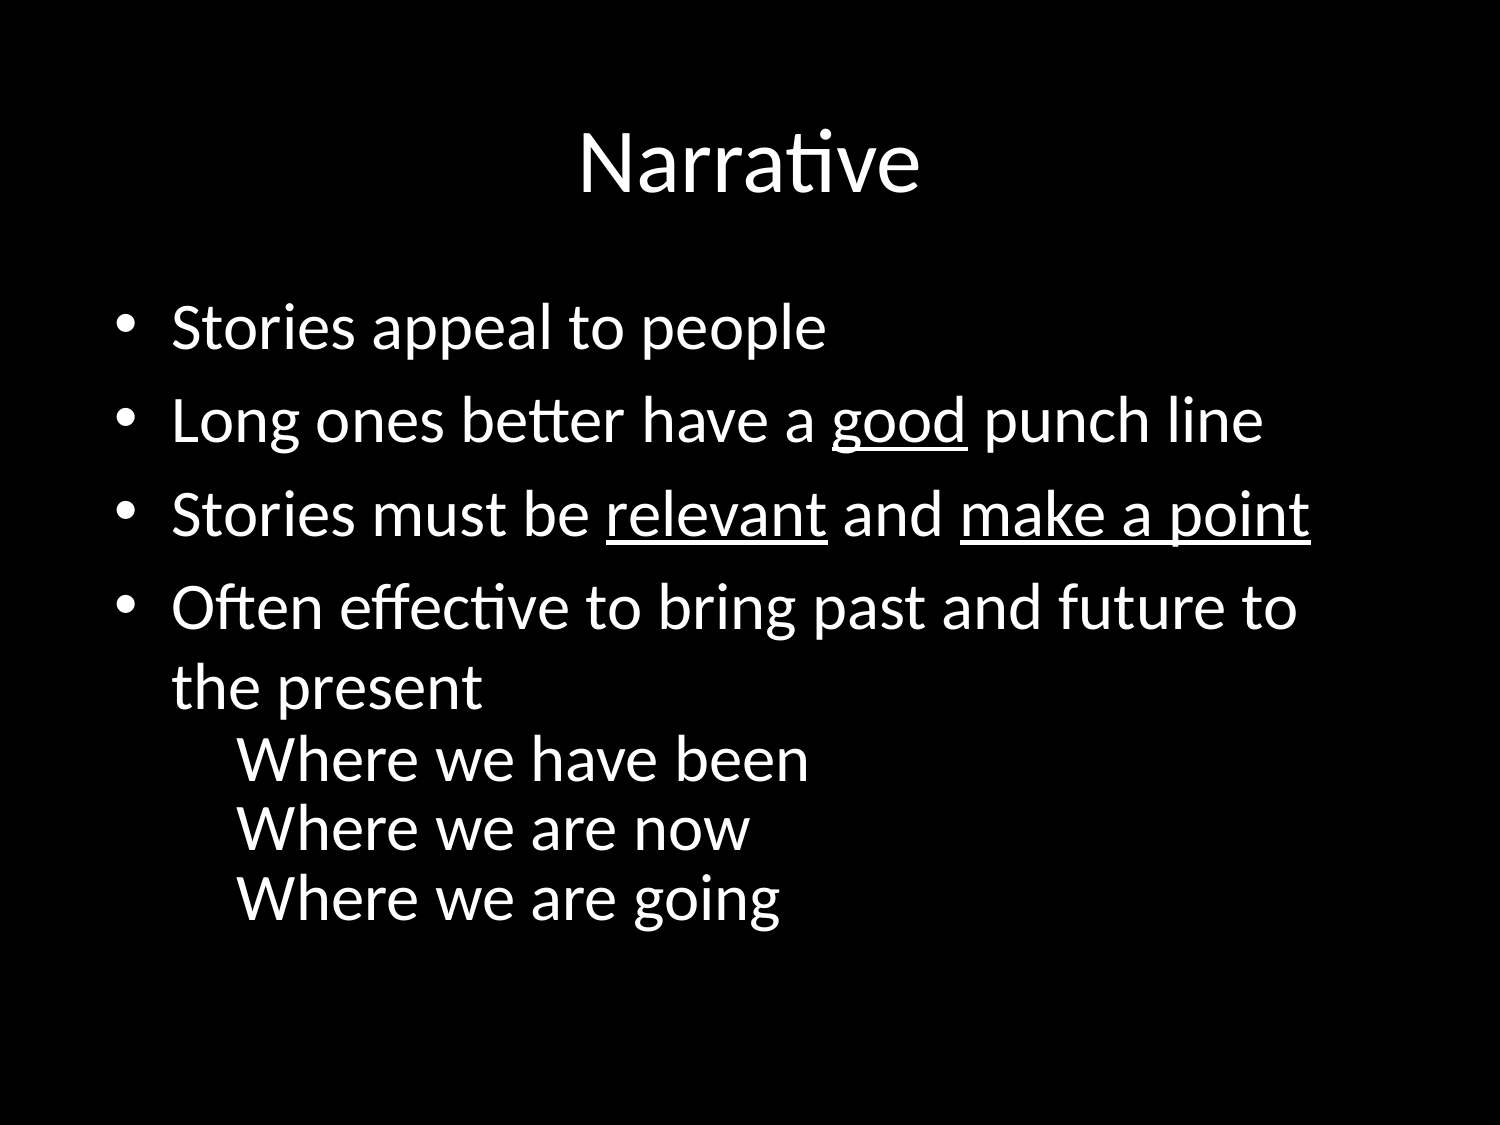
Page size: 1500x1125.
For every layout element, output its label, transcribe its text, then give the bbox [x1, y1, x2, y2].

title Narrative [112, 62, 1388, 250]
list Stories appeal to people Long ones better have a good punch line Stories must be relevant and make a point Often effective to bring past and future to the present Where we have been Where we are now Where we are going [99, 275, 1375, 950]
